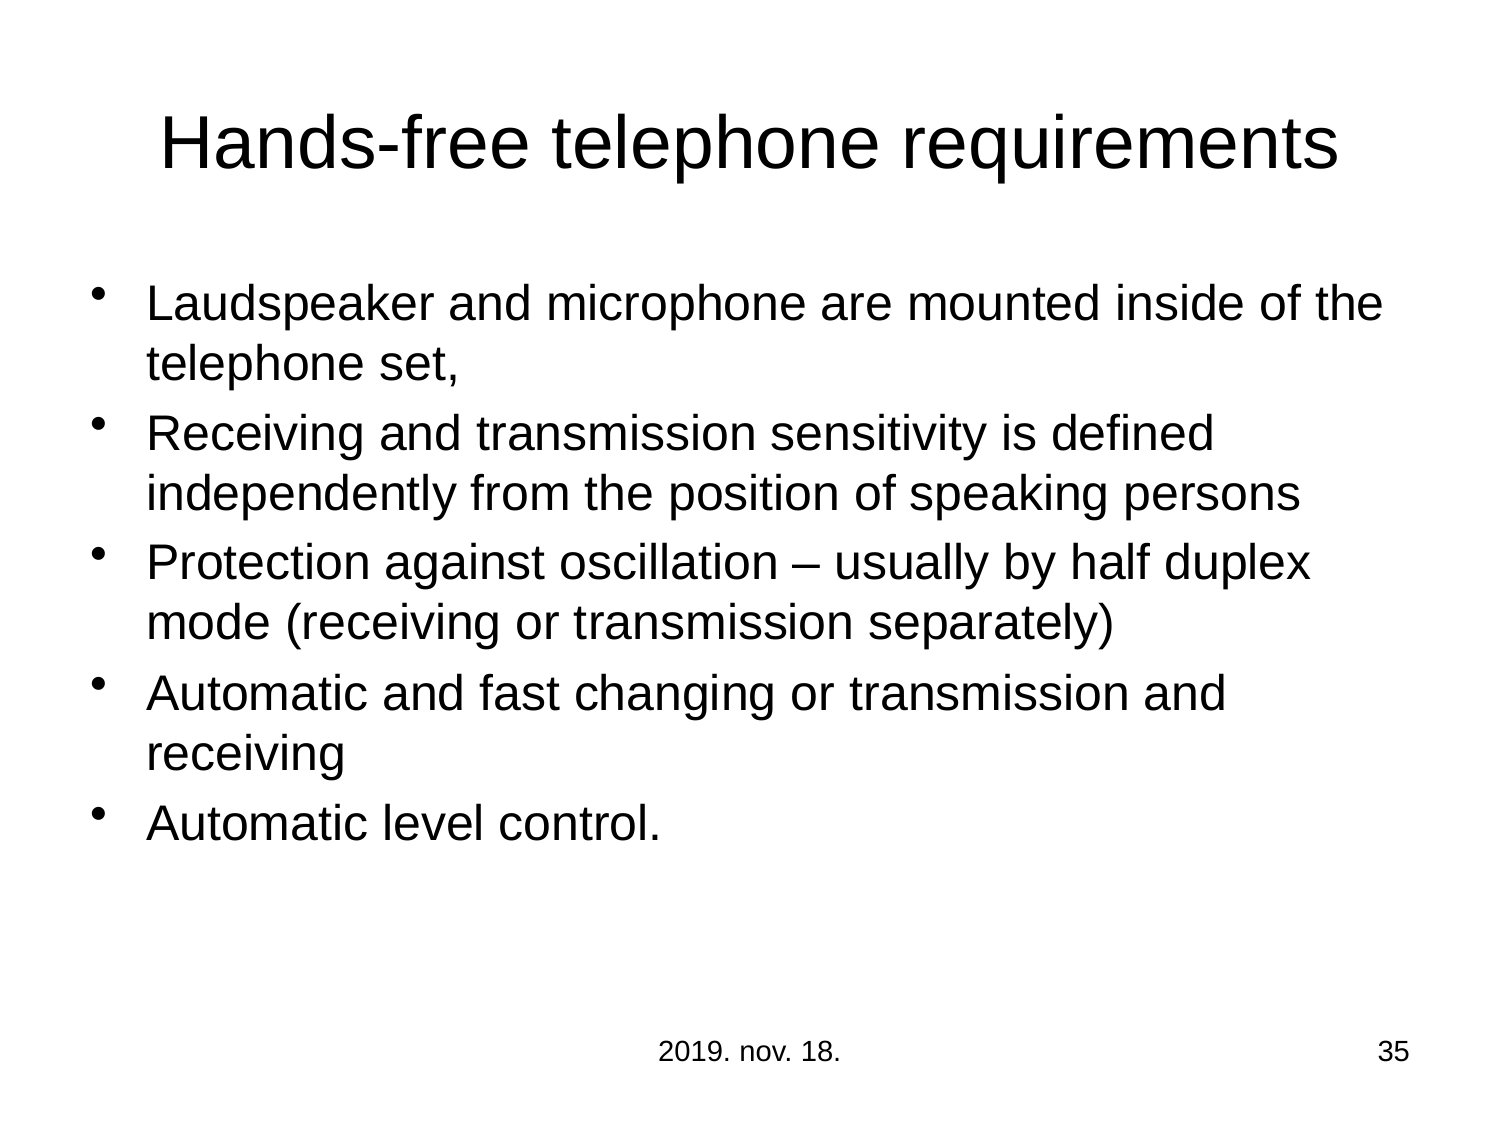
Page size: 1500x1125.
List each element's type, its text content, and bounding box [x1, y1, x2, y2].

list Laudspeaker and microphone are mounted inside of the telephone set, Receiving and transmission sensitivity is defined independently from the position of speaking persons Protection against oscillation – usually by half duplex mode (receiving or transmission separately) Automatic and fast changing or transmission and receiving Automatic level control. [75, 262, 1425, 1005]
footer 2019. nov. 18. [512, 1024, 988, 1103]
slide_number 35 [1074, 1024, 1426, 1103]
title Hands-free telephone requirements [75, 45, 1425, 233]
